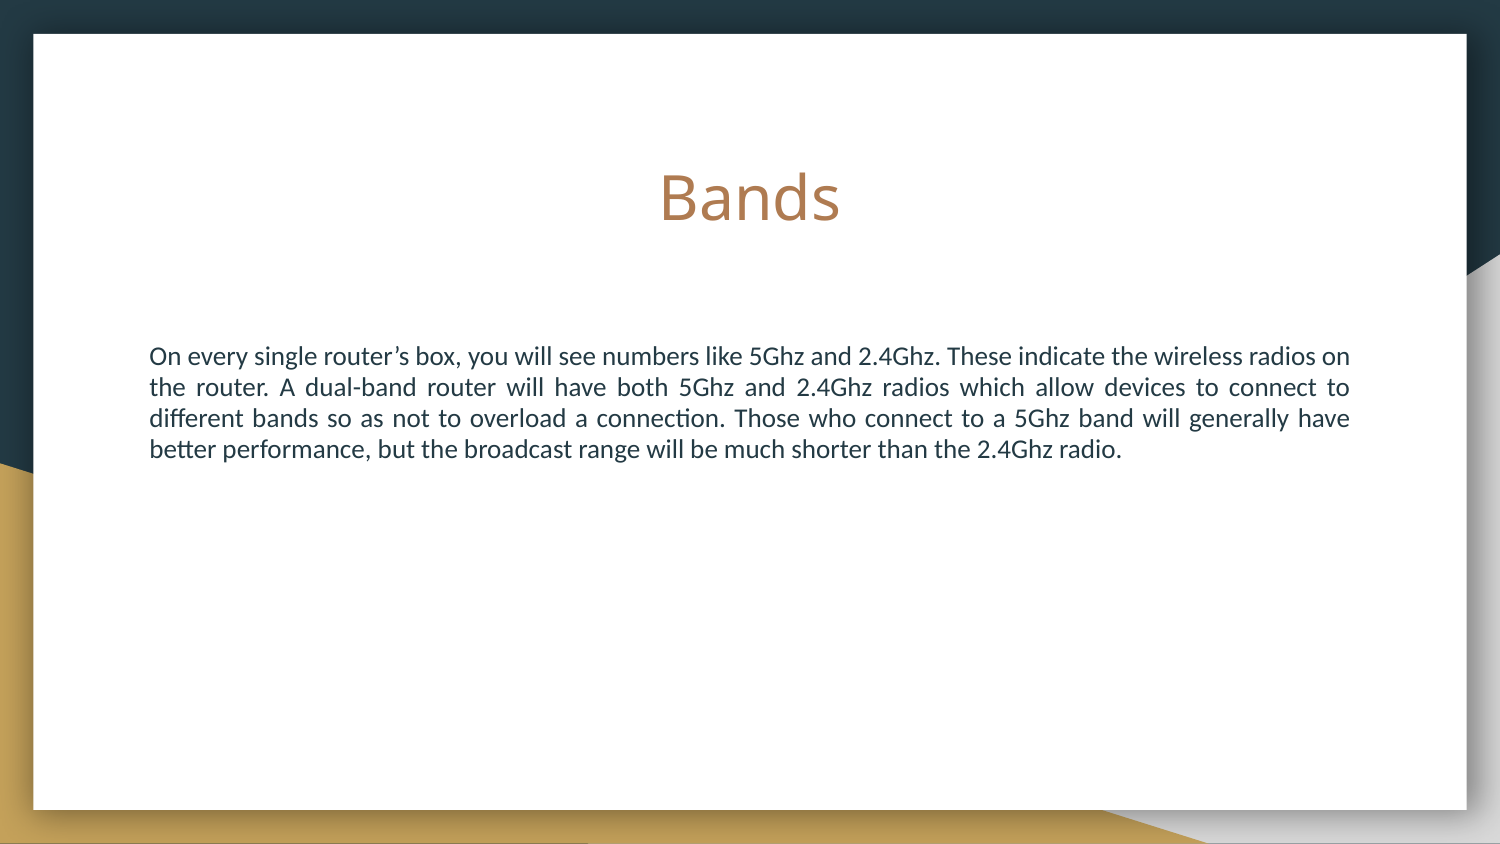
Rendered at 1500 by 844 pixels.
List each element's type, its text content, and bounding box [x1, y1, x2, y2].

list On every single router’s box, you will see numbers like 5Ghz and 2.4Ghz. These indicate the wireless radios on the router. A dual-band router will have both 5Ghz and 2.4Ghz radios which allow devices to connect to different bands so as not to overload a connection. Those who connect to a 5Ghz band will generally have better performance, but the broadcast range will be much shorter than the 2.4Ghz radio. [134, 326, 1366, 729]
title Bands [134, 138, 1366, 296]
